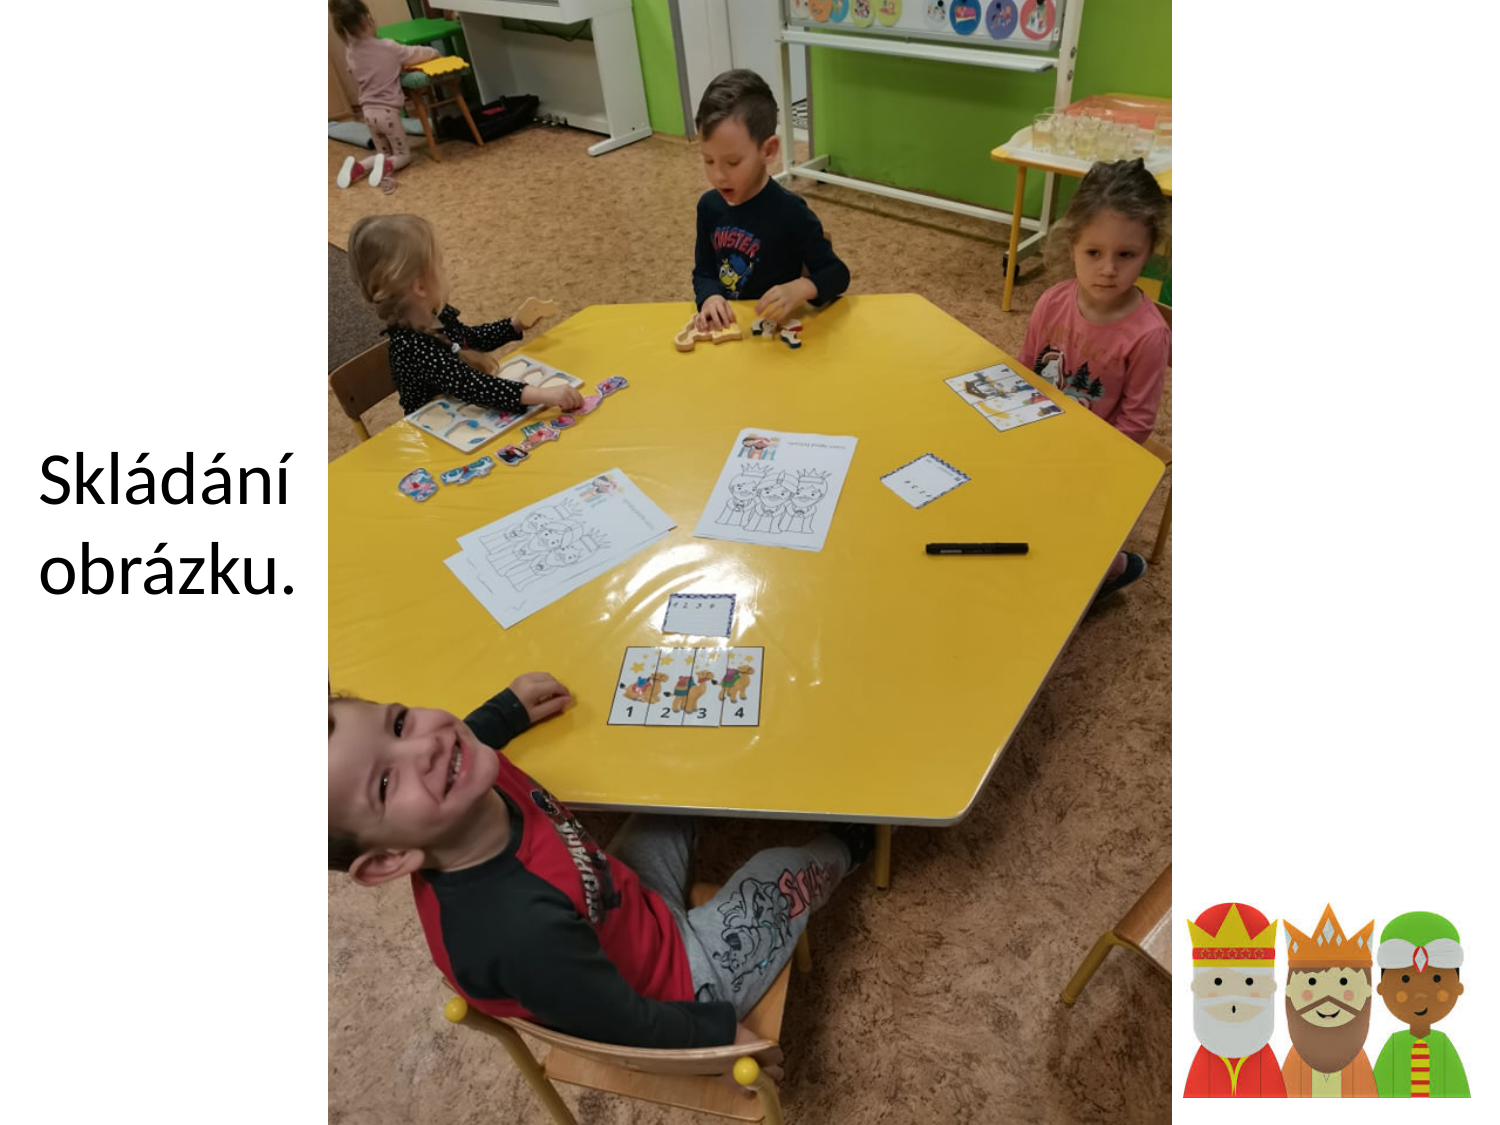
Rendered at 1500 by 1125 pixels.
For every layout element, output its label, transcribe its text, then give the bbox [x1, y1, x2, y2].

text_box Skládání obrázku. [23, 421, 317, 617]
picture [327, 0, 1173, 1125]
picture [1183, 902, 1471, 1098]
